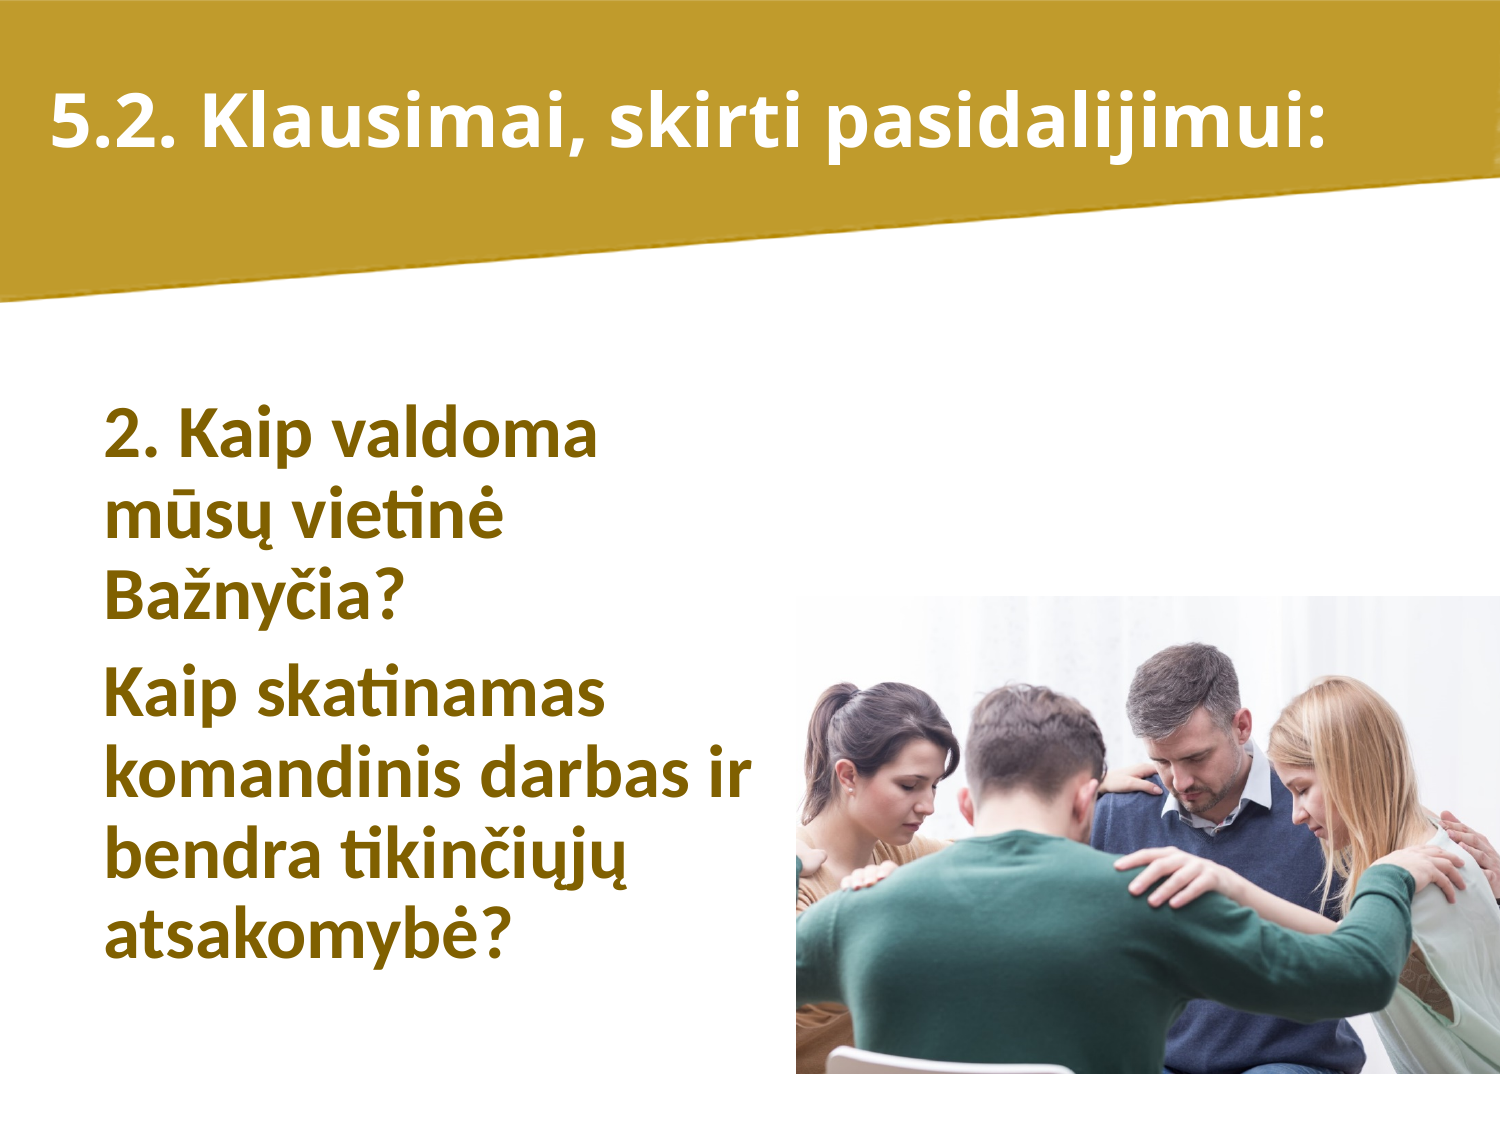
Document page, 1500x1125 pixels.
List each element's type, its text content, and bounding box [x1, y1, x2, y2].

subtitle 2. Kaip valdoma mūsų vietinė Bažnyčia? Kaip skatinamas komandinis darbas ir bendra tikinčiųjų atsakomybė? [88, 385, 797, 673]
picture [0, 0, 1500, 303]
picture [796, 596, 1500, 1074]
